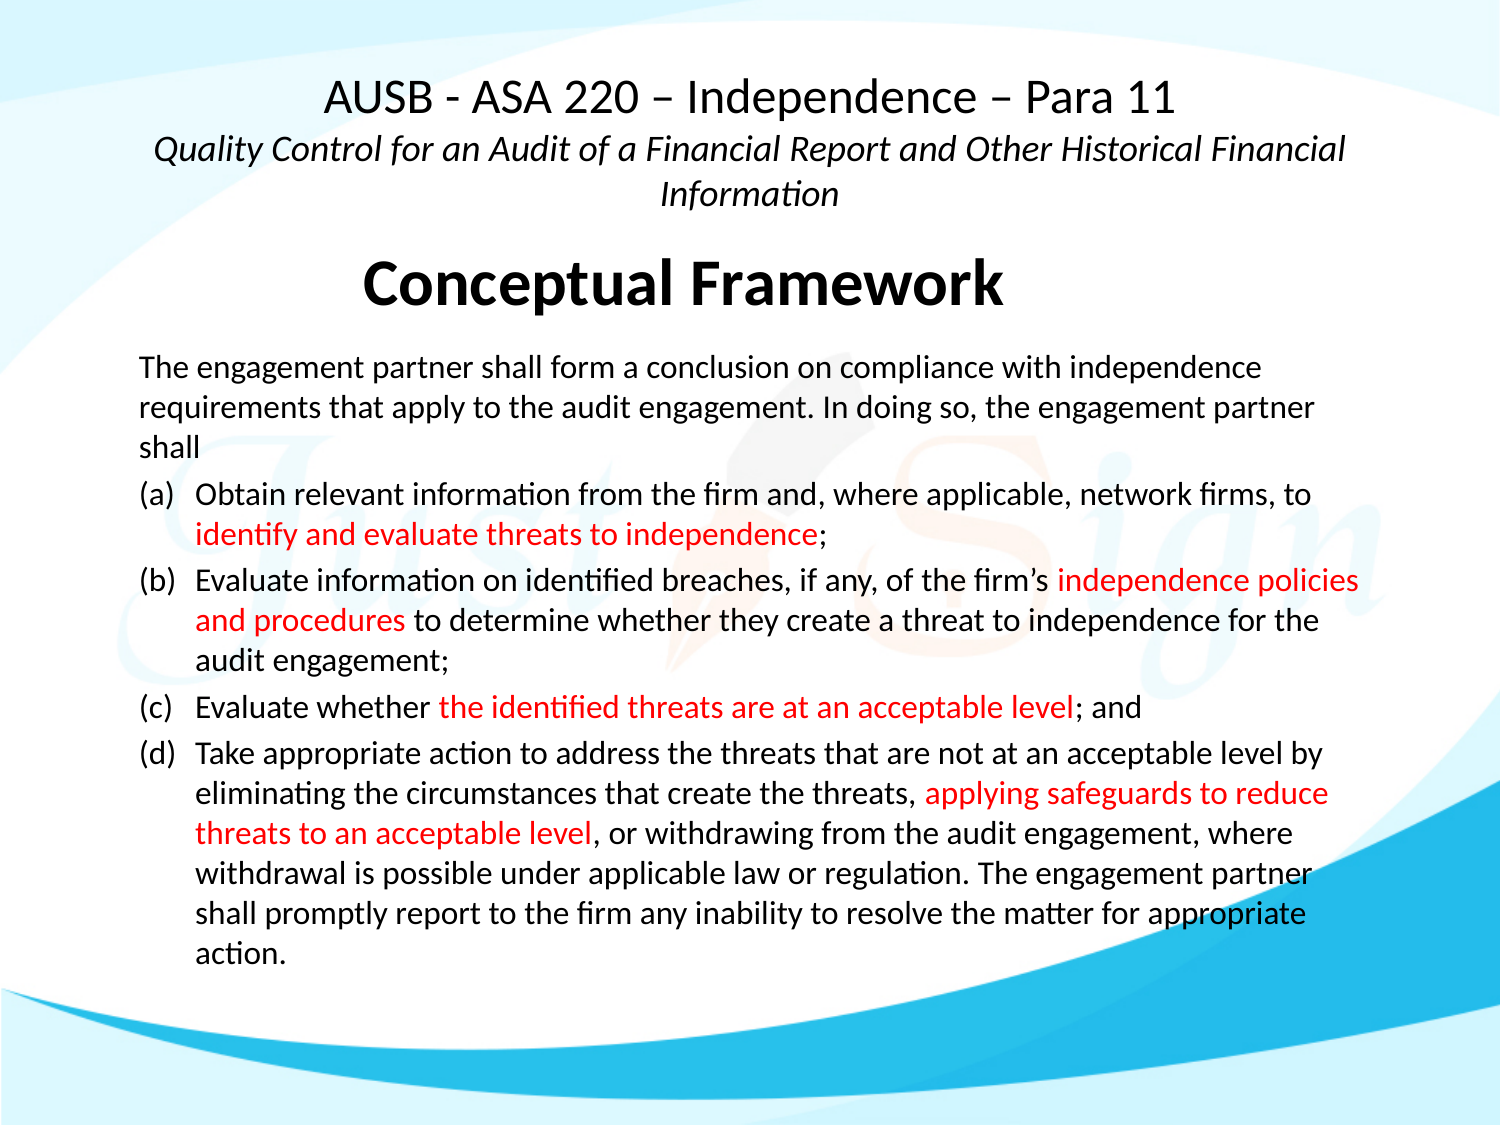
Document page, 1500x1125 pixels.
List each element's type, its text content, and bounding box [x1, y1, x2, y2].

text_box Conceptual Framework [348, 231, 1176, 327]
title AUSB - ASA 220 – Independence – Para 11 Quality Control for an Audit of a Financial Report and Other Historical Financial Information [75, 45, 1425, 233]
list The engagement partner shall form a conclusion on compliance with independence requirements that apply to the audit engagement. In doing so, the engagement partner shall Obtain relevant information from the firm and, where applicable, network firms, to identify and evaluate threats to independence; Evaluate information on identified breaches, if any, of the firm’s independence policies and procedures to determine whether they create a threat to independence for the audit engagement; Evaluate whether the identified threats are at an acceptable level; and Take appropriate action to address the threats that are not at an acceptable level by eliminating the circumstances that create the threats, applying safeguards to reduce threats to an acceptable level, or withdrawing from the audit engagement, where withdrawal is possible under applicable law or regulation. The engagement partner shall promptly report to the firm any inability to resolve the matter for appropriate action. [123, 338, 1386, 998]
picture [0, 0, 1500, 1125]
